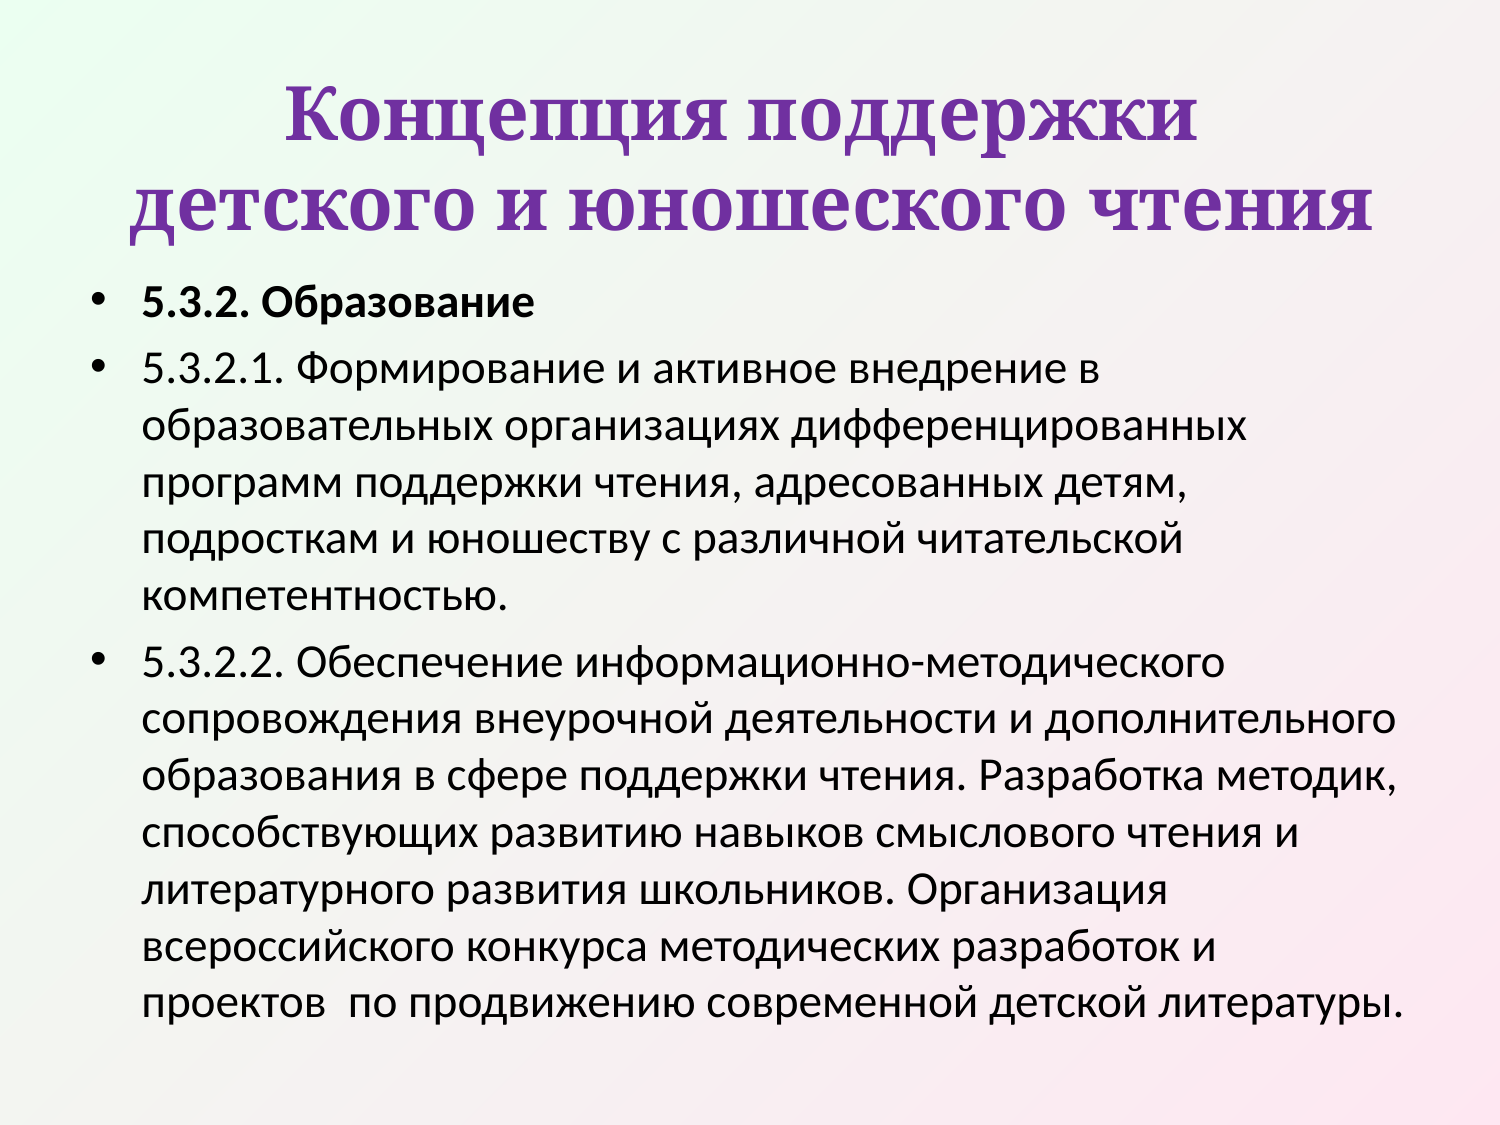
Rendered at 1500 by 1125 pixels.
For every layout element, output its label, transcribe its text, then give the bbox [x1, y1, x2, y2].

list 5.3.2. Образование 5.3.2.1. Формирование и активное внедрение в образовательных организациях дифференцированных программ поддержки чтения, адресованных детям, подросткам и юношеству с различной читательской компетентностью. 5.3.2.2. Обеспечение информационно-методического сопровождения внеурочной деятельности и дополнительного образования в сфере поддержки чтения. Разработка методик, способствующих развитию навыков смыслового чтения и литературного развития школьников. Организация всероссийского конкурса методических разработок и проектов по продвижению современной детской литературы. [75, 262, 1425, 1059]
title Концепция поддержки детского и юношеского чтения [41, 42, 1463, 268]
